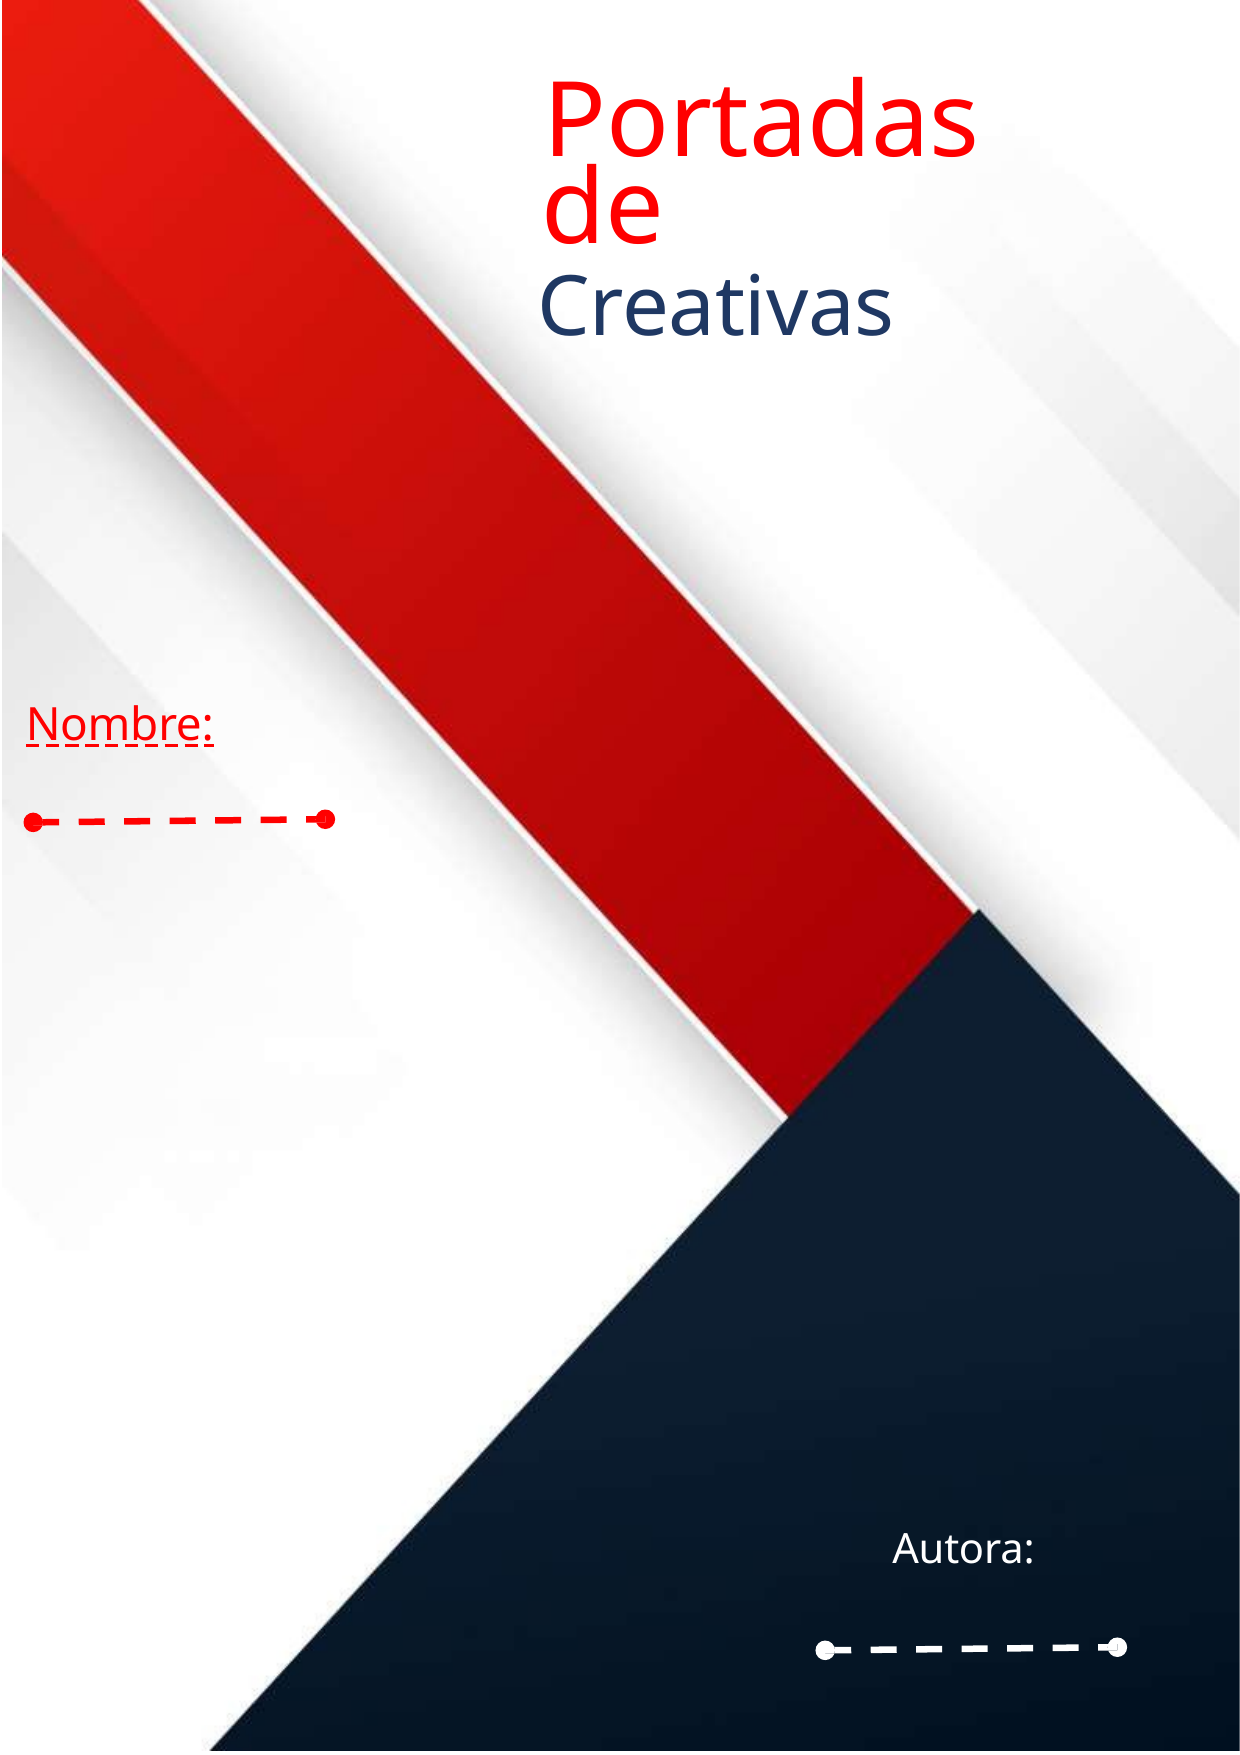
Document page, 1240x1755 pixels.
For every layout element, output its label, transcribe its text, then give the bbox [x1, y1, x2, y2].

text_box Nombre: [23, 692, 240, 750]
picture [2, 0, 1240, 1751]
title Portadas [541, 50, 1055, 346]
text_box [23, 809, 1128, 1661]
text_box de Creativas [535, 148, 976, 353]
